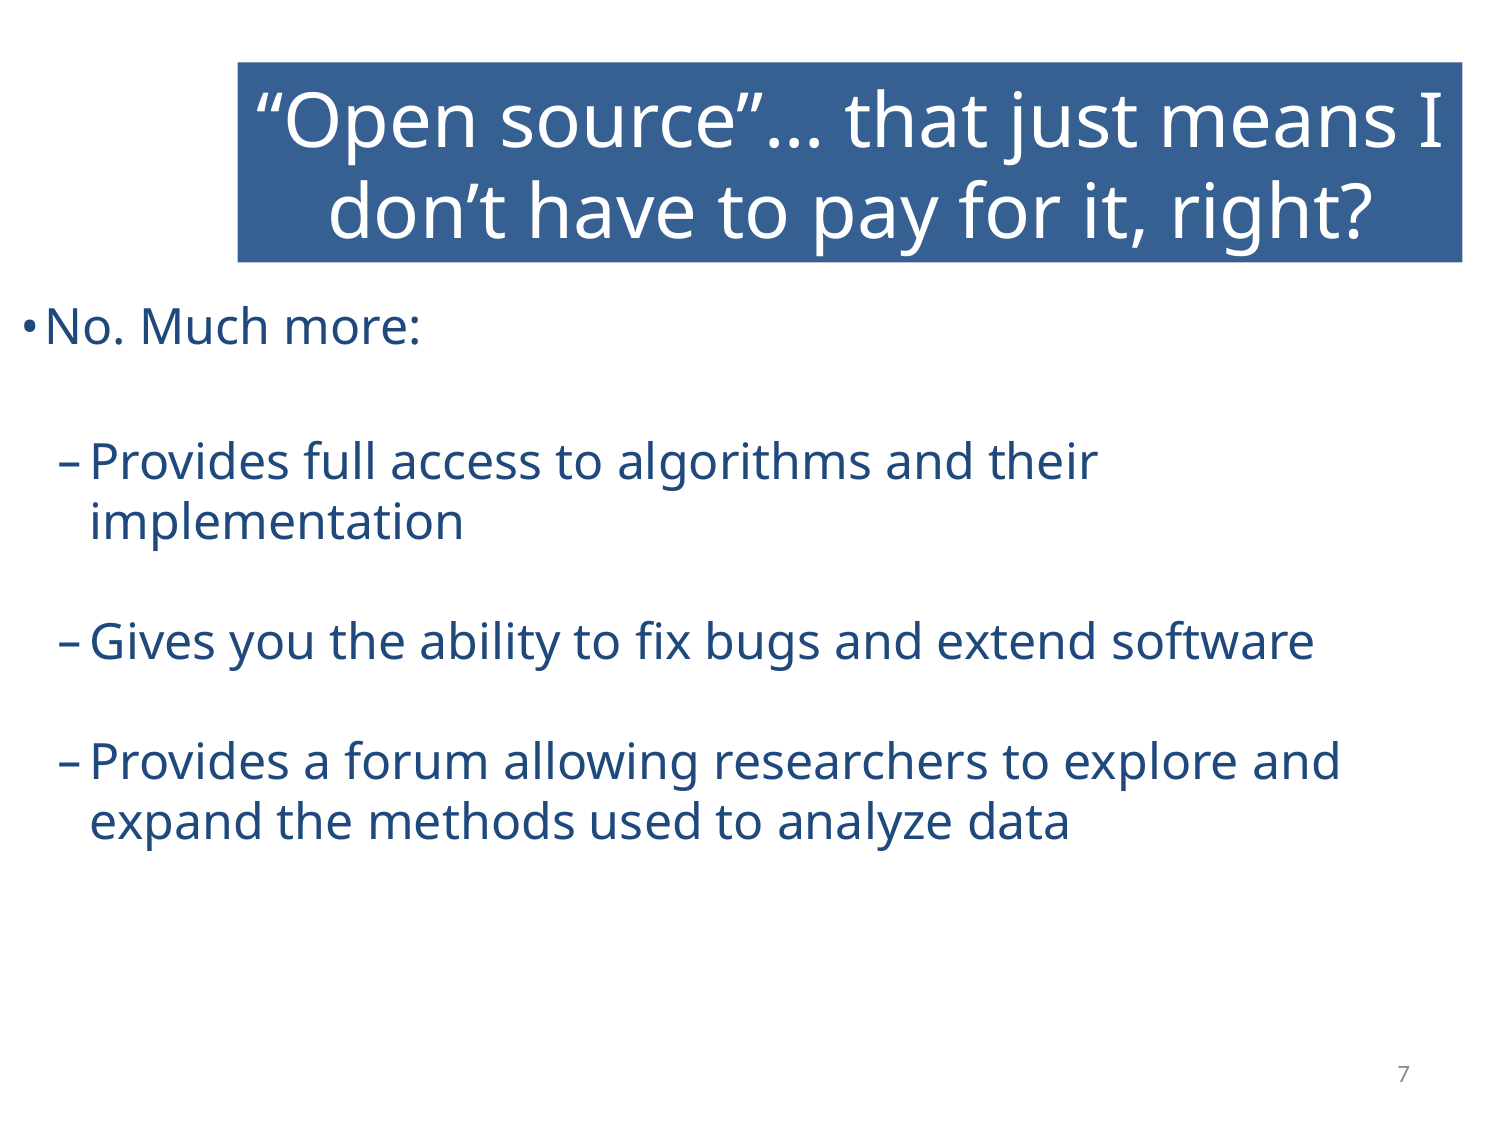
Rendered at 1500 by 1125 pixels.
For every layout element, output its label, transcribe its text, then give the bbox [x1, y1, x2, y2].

slide_number 7 [1074, 1042, 1425, 1103]
text_box No. Much more: Provides full access to algorithms and their implementation Gives you the ability to fix bugs and extend software Provides a forum allowing researchers to explore and expand the methods used to analyze data [0, 287, 1438, 917]
title “Open source”... that just means I don’t have to pay for it, right? [237, 62, 1463, 263]
